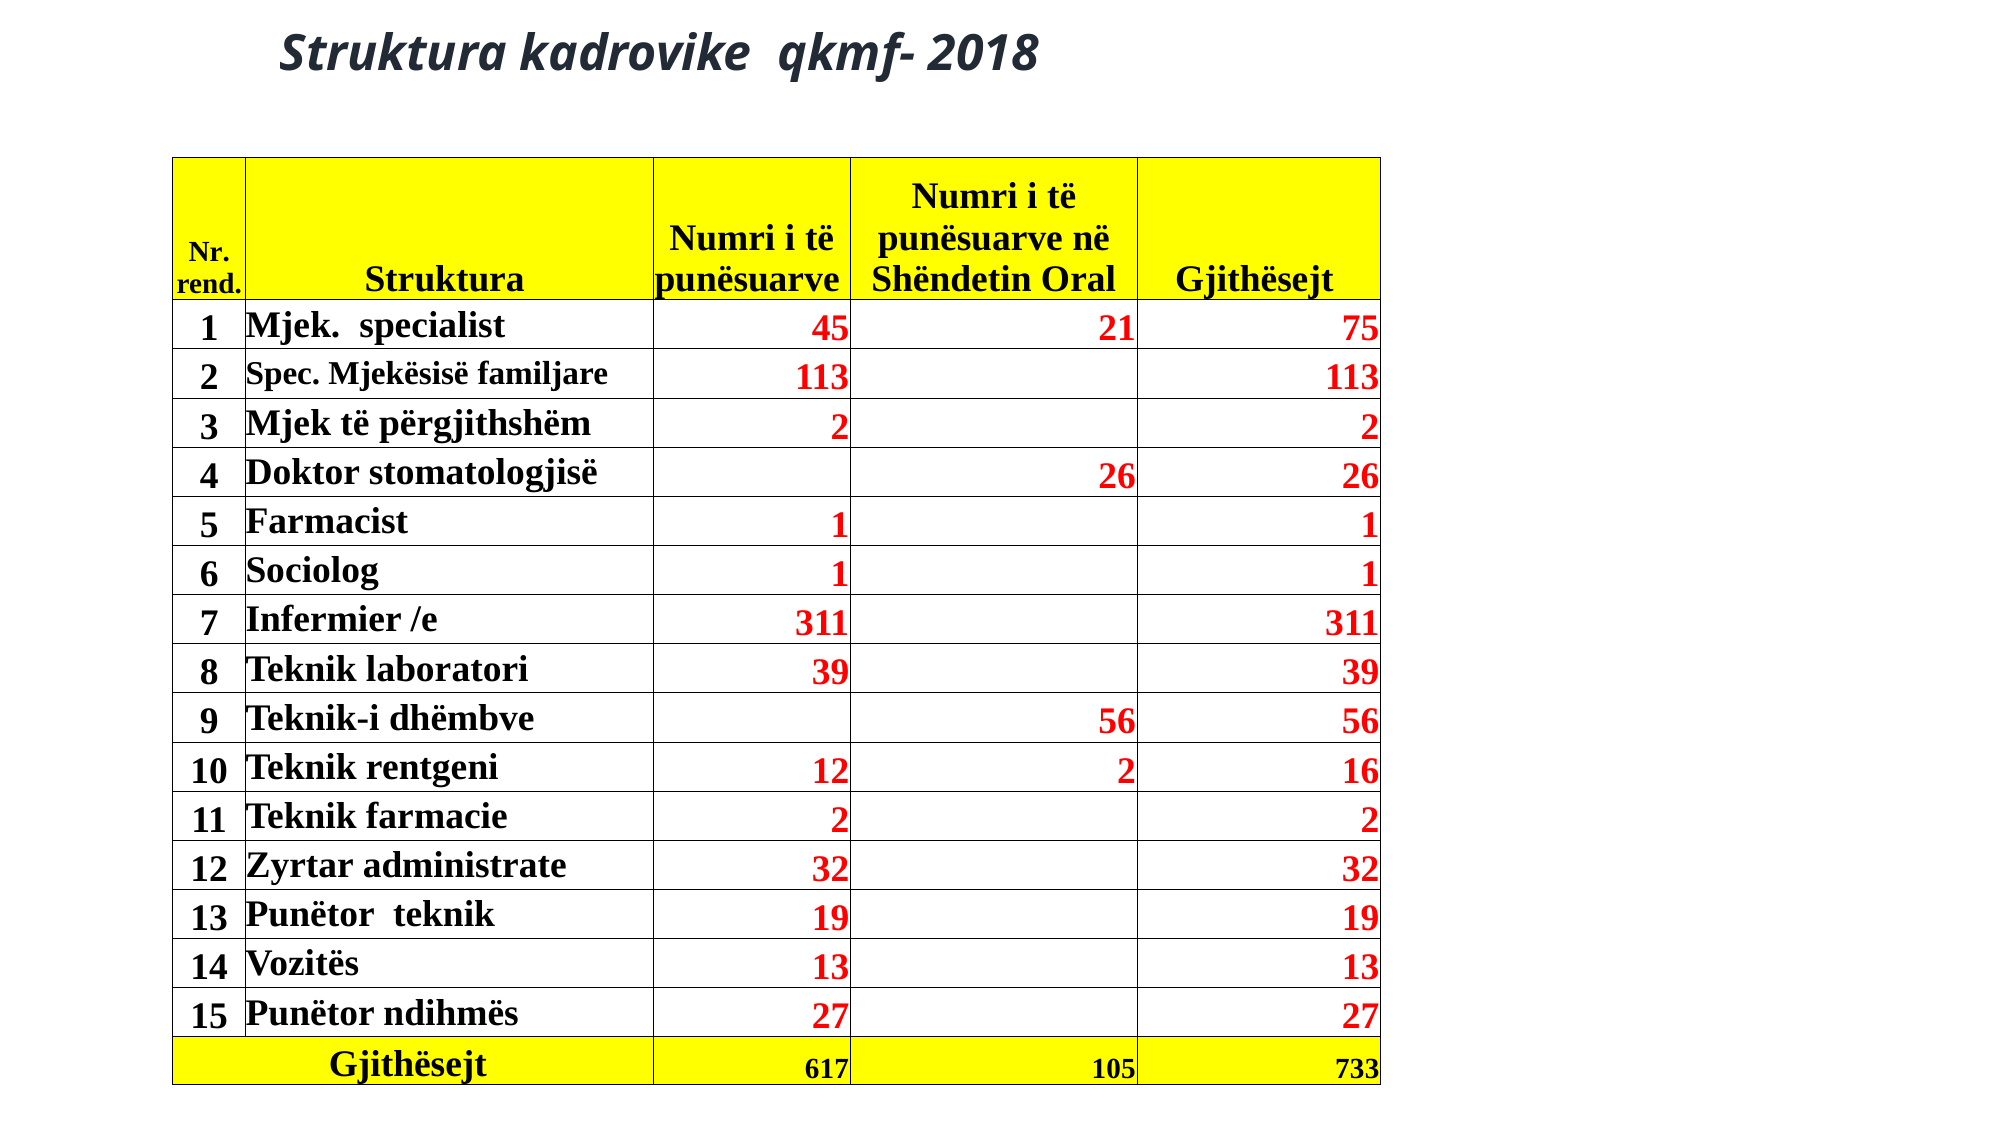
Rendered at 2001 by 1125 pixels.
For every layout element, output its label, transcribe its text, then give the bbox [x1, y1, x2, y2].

table_header Numri i të punësuarve [654, 158, 850, 299]
table_cell Spec. Mjekësisë familjare [246, 349, 653, 398]
table_cell 113 [654, 349, 850, 398]
table_cell [654, 448, 850, 496]
table_cell 32 [1138, 841, 1380, 889]
table_cell [851, 546, 1137, 594]
table_cell 2 [173, 349, 245, 398]
table_cell 27 [654, 988, 850, 1036]
text_box Struktura kadrovike qkmf- 2018 [264, 0, 1779, 110]
table_cell 113 [1138, 349, 1380, 398]
table_cell 8 [173, 644, 245, 692]
table_cell Punëtor teknik [246, 890, 653, 938]
table_cell 14 [173, 939, 245, 987]
table_cell 733 [1138, 1037, 1380, 1084]
table_cell 13 [1138, 939, 1380, 987]
table_cell 39 [1138, 644, 1380, 692]
table_cell 1 [1138, 497, 1380, 545]
table_cell [851, 595, 1137, 643]
table_header Numri i të punësuarve në Shëndetin Oral [851, 158, 1137, 299]
table_cell 2 [654, 399, 850, 447]
table_cell Mjek. specialist [246, 300, 653, 348]
table_cell Farmacist [246, 497, 653, 545]
table_cell 4 [173, 448, 245, 496]
table_cell Sociolog [246, 546, 653, 594]
table_cell [851, 792, 1137, 840]
table_cell 56 [851, 693, 1137, 742]
table_cell 21 [851, 300, 1137, 348]
table_header Gjithësejt [1138, 158, 1380, 299]
table_cell 16 [1138, 743, 1380, 791]
table_cell 1 [654, 497, 850, 545]
table_cell 45 [654, 300, 850, 348]
table_cell 105 [851, 1037, 1137, 1084]
table_cell 2 [654, 792, 850, 840]
table_cell 12 [173, 841, 245, 889]
table_cell [851, 399, 1137, 447]
table_cell Zyrtar administrate [246, 841, 653, 889]
table_cell 13 [173, 890, 245, 938]
table_cell [654, 693, 850, 742]
table_cell 15 [173, 988, 245, 1036]
table_cell 13 [654, 939, 850, 987]
table_cell 617 [654, 1037, 850, 1084]
table_cell [851, 939, 1137, 987]
table_cell 5 [173, 497, 245, 545]
table_cell 27 [1138, 988, 1380, 1036]
table_cell [851, 497, 1137, 545]
table_cell Punëtor ndihmës [246, 988, 653, 1036]
table_cell Doktor stomatologjisë [246, 448, 653, 496]
table_cell 2 [851, 743, 1137, 791]
table_cell Vozitës [246, 939, 653, 987]
table_cell Gjithësejt [173, 1037, 653, 1084]
table_cell Mjek të përgjithshëm [246, 399, 653, 447]
table_header Struktura [246, 158, 653, 299]
table_cell 12 [654, 743, 850, 791]
table_cell [851, 349, 1137, 398]
table_cell 311 [1138, 595, 1380, 643]
table_cell 10 [173, 743, 245, 791]
table_cell 26 [851, 448, 1137, 496]
table_cell Teknik farmacie [246, 792, 653, 840]
table_header Nr. rend. [173, 158, 245, 299]
table_cell 75 [1138, 300, 1380, 348]
table_cell 32 [654, 841, 850, 889]
table_cell 9 [173, 693, 245, 742]
table_cell Teknik-i dhëmbve [246, 693, 653, 742]
table_cell 1 [654, 546, 850, 594]
table_cell 1 [173, 300, 245, 348]
table_cell [851, 890, 1137, 938]
table_cell 3 [173, 399, 245, 447]
table_cell 2 [1138, 399, 1380, 447]
table_cell Teknik laboratori [246, 644, 653, 692]
table_cell 26 [1138, 448, 1380, 496]
table_cell [851, 841, 1137, 889]
table_cell 6 [173, 546, 245, 594]
table_cell Teknik rentgeni [246, 743, 653, 791]
table_cell [851, 988, 1137, 1036]
table_cell 19 [1138, 890, 1380, 938]
table_cell 2 [1138, 792, 1380, 840]
table_cell 11 [173, 792, 245, 840]
table_cell 7 [173, 595, 245, 643]
table_cell 56 [1138, 693, 1380, 742]
table_cell Infermier /e [246, 595, 653, 643]
table_cell [851, 644, 1137, 692]
table_cell 39 [654, 644, 850, 692]
table_cell 19 [654, 890, 850, 938]
table_cell 311 [654, 595, 850, 643]
table_cell 1 [1138, 546, 1380, 594]
